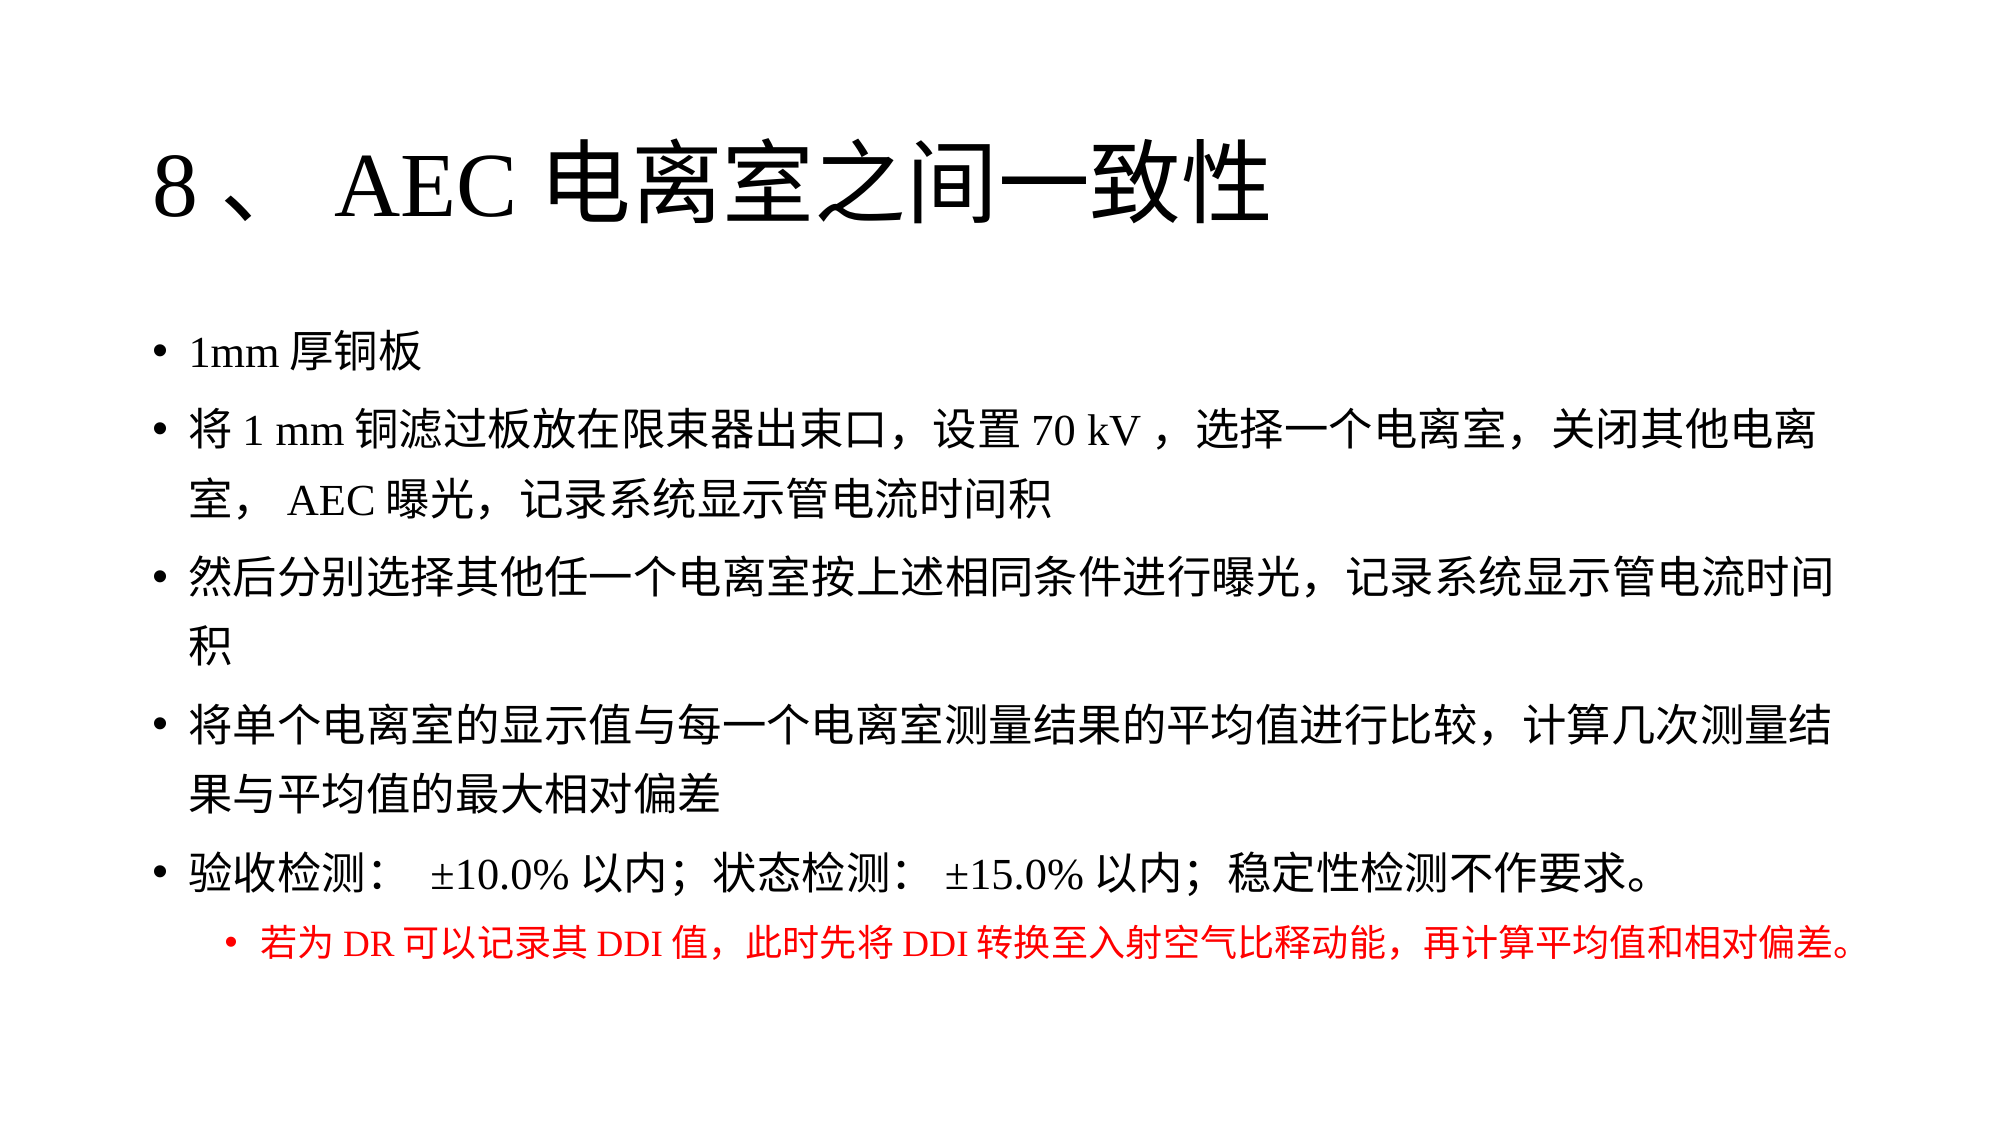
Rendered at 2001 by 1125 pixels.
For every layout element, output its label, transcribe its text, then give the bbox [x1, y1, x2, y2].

title 8、AEC电离室之间一致性 [137, 59, 1863, 278]
list 1mm厚铜板 将1 mm铜滤过板放在限束器出束口，设置70 kV，选择一个电离室，关闭其他电离室，AEC曝光，记录系统显示管电流时间积 然后分别选择其他任一个电离室按上述相同条件进行曝光，记录系统显示管电流时间积 将单个电离室的显示值与每一个电离室测量结果的平均值进行比较，计算几次测量结果与平均值的最大相对偏差 验收检测： ±10.0%以内；状态检测：±15.0%以内；稳定性检测不作要求。 若为DR可以记录其DDI值，此时先将DDI转换至入射空气比释动能，再计算平均值和相对偏差。 [137, 299, 1863, 1014]
